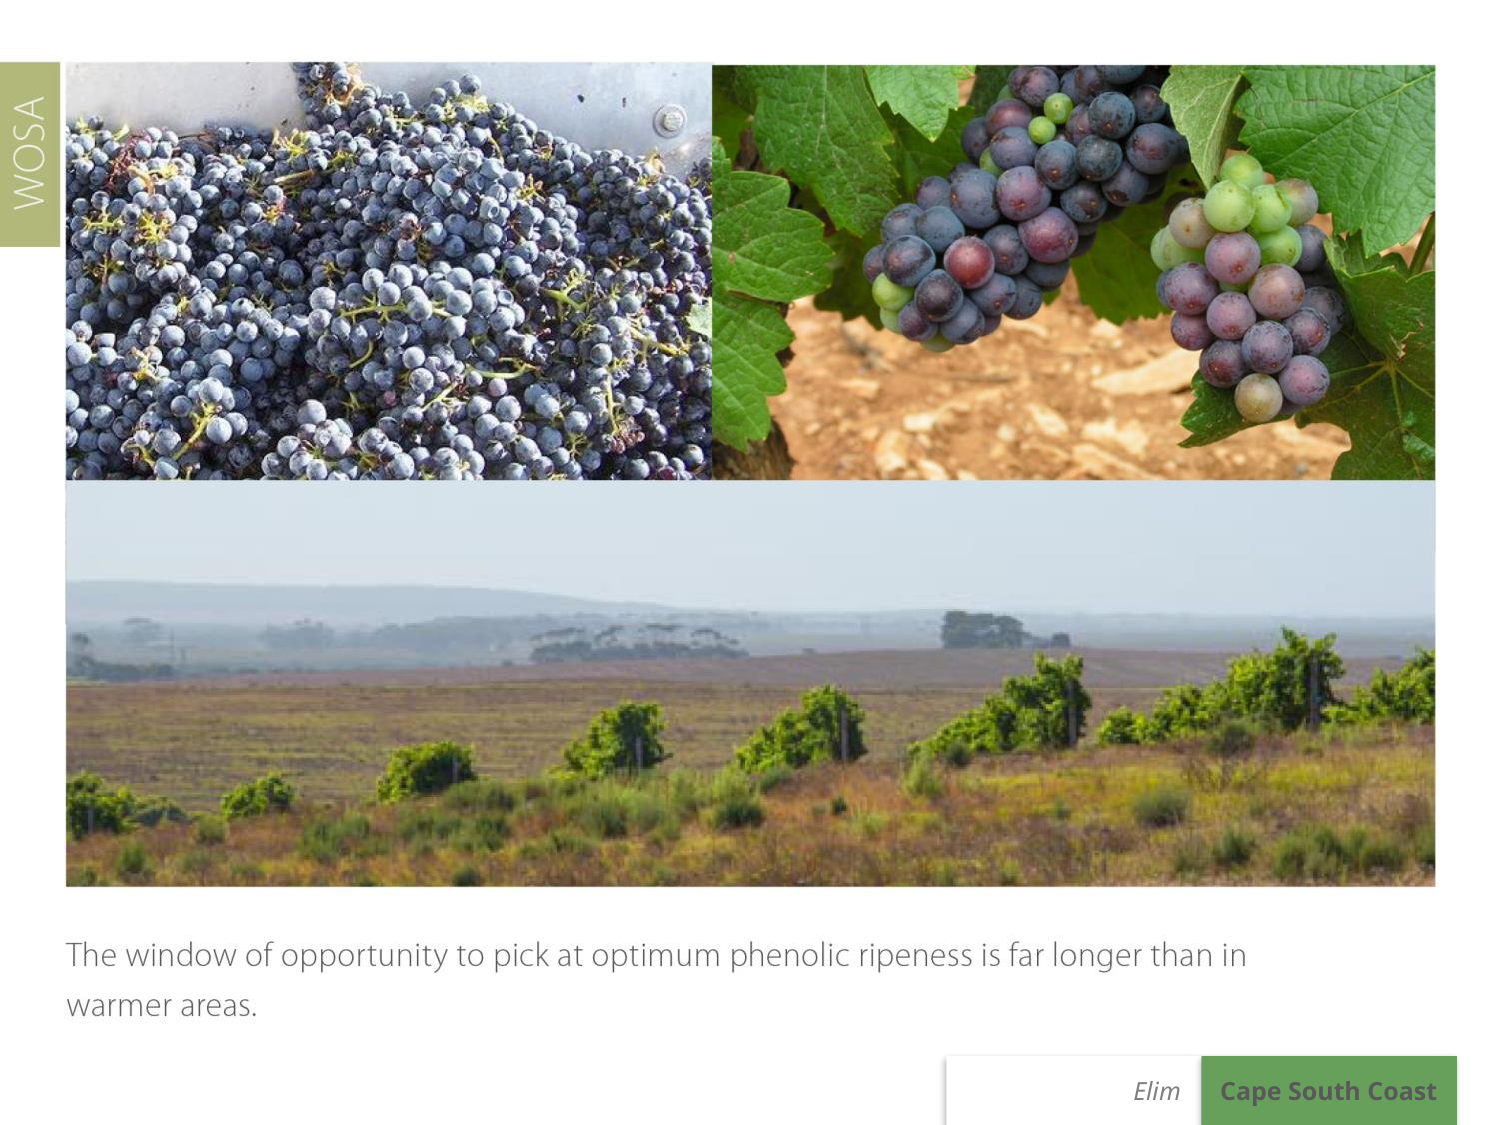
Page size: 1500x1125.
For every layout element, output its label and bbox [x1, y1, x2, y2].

picture [0, 0, 1500, 1125]
text_box [946, 1055, 1458, 1125]
